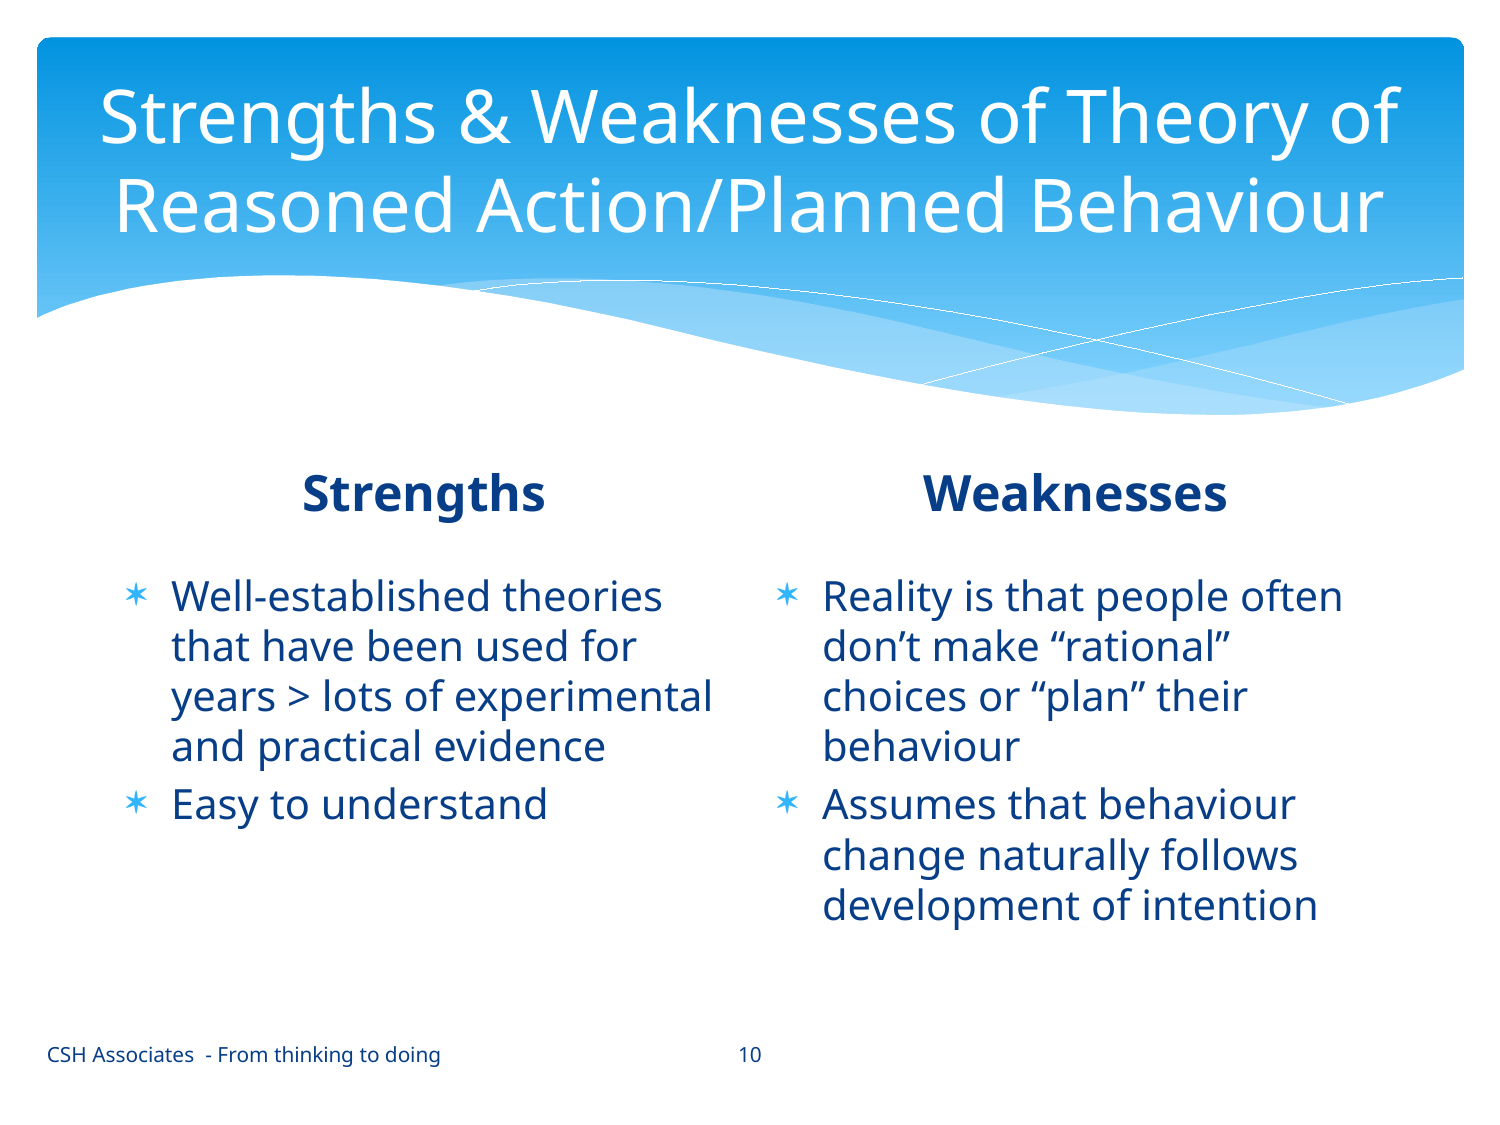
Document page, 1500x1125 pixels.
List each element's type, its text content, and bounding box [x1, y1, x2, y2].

list Reality is that people often don’t make “rational” choices or “plan” their behaviour Assumes that behaviour change naturally follows development of intention [761, 562, 1389, 1005]
list Strengths [111, 439, 738, 545]
list Weaknesses [762, 439, 1390, 545]
slide_number 10 [654, 1025, 846, 1086]
list Well-established theories that have been used for years > lots of experimental and practical evidence Easy to understand [111, 562, 738, 1005]
title Strengths & Weaknesses of Theory of Reasoned Action/Planned Behaviour [75, 55, 1425, 261]
footer CSH Associates - From thinking to doing [31, 1025, 653, 1086]
